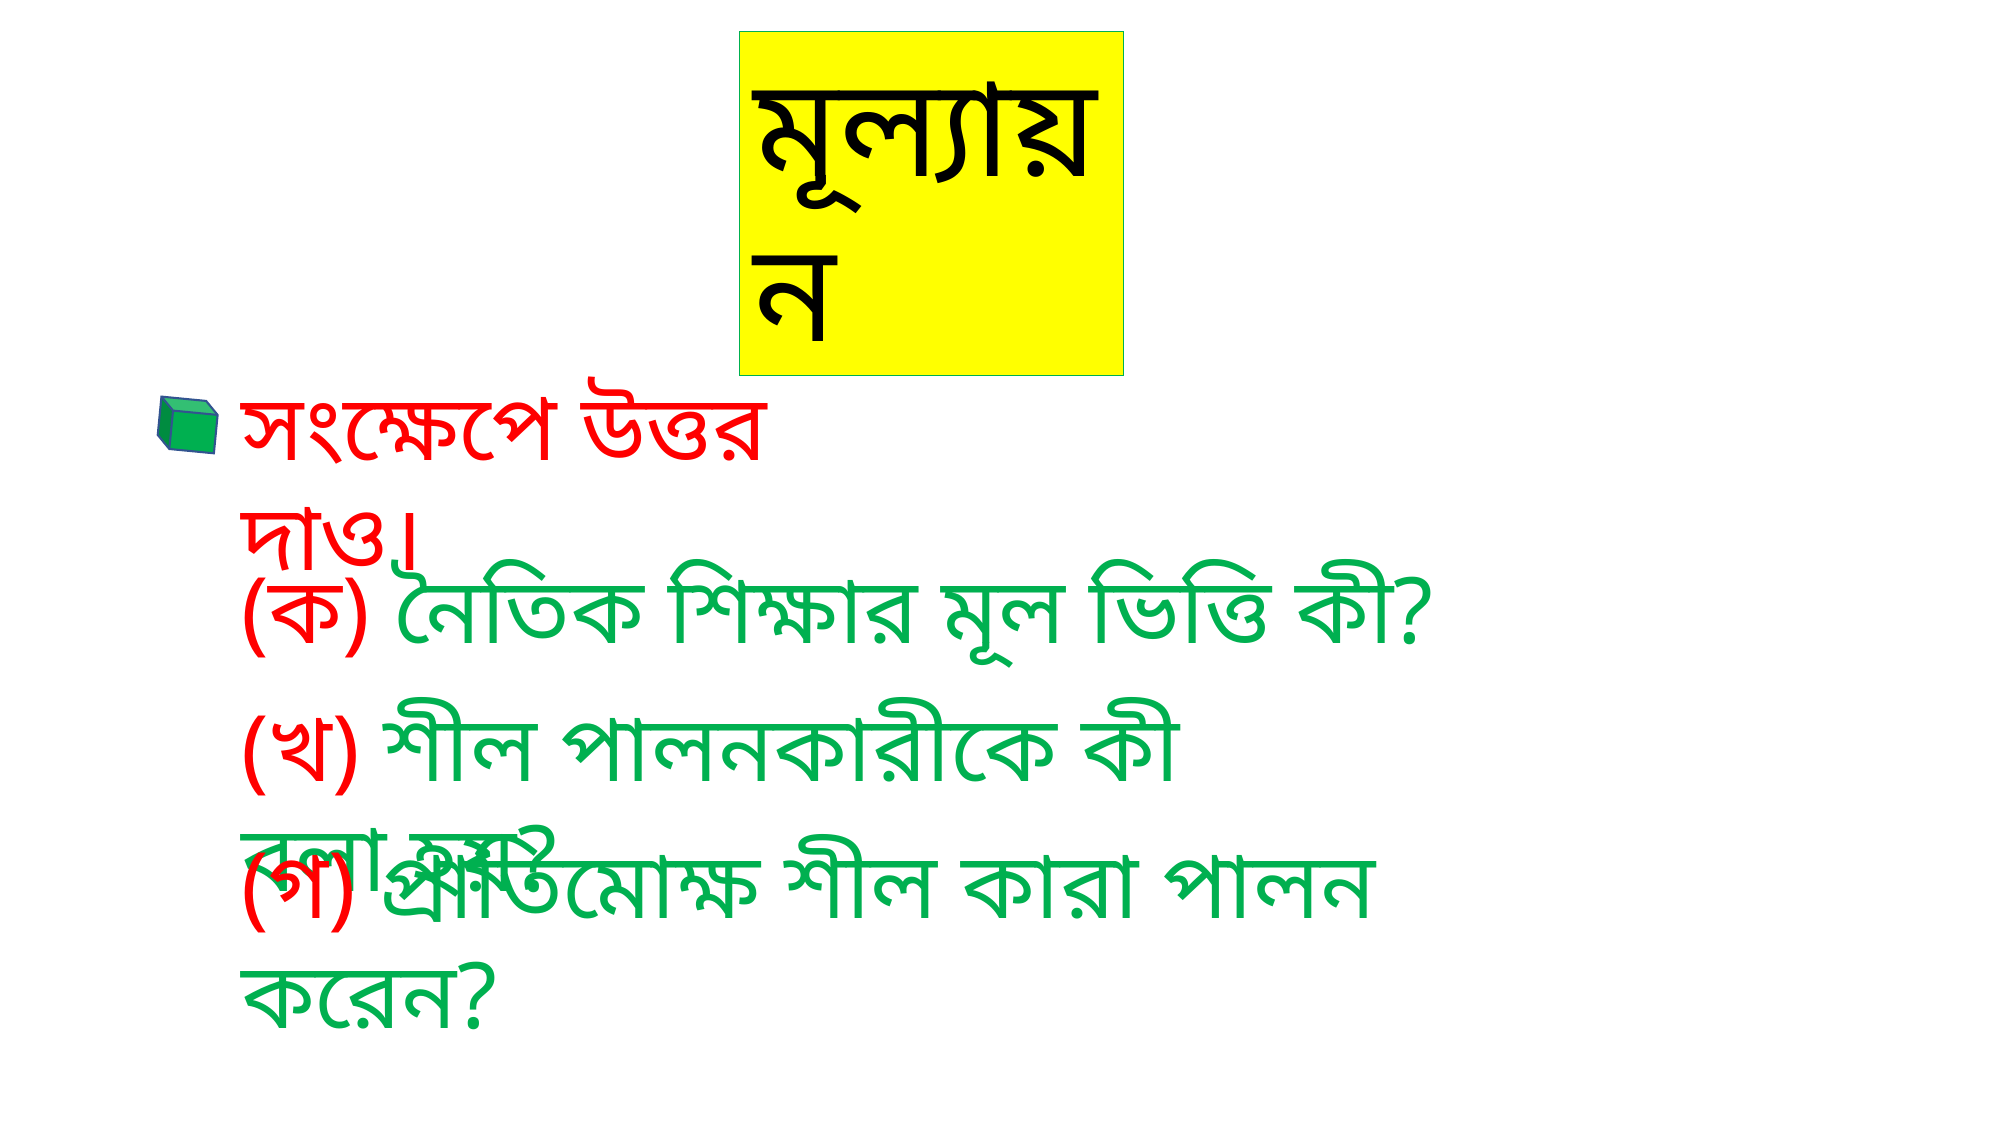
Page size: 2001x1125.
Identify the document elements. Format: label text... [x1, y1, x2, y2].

text_box মূল্যায়ন [739, 31, 1124, 361]
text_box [226, 361, 1636, 946]
text_box [156, 395, 219, 455]
